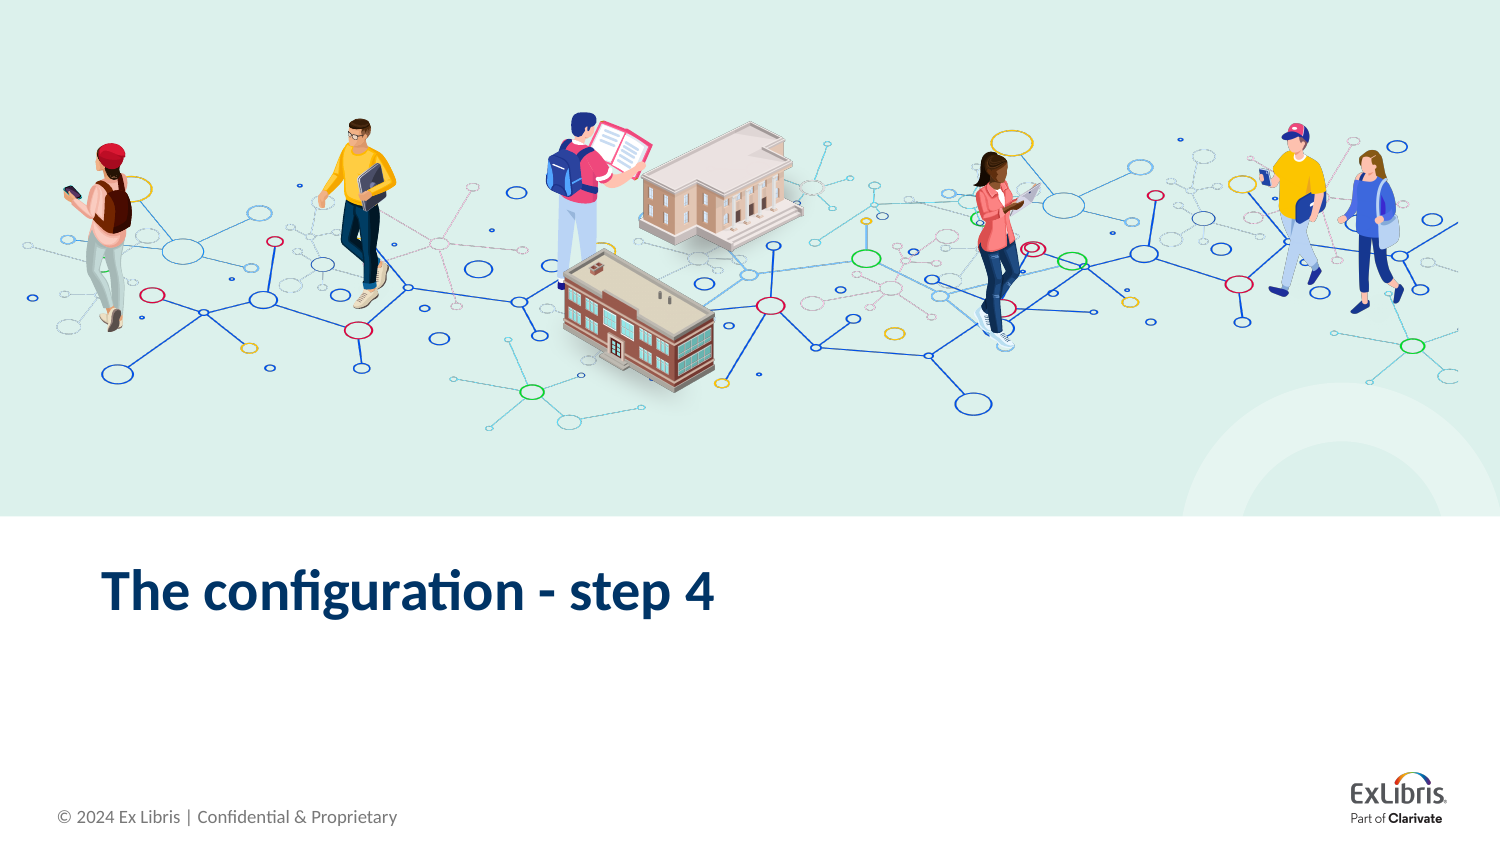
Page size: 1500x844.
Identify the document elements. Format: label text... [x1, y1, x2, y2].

picture [22, 95, 1459, 431]
title The configuration - step 4 [86, 544, 1152, 749]
picture [609, 165, 621, 174]
picture [1351, 772, 1447, 823]
